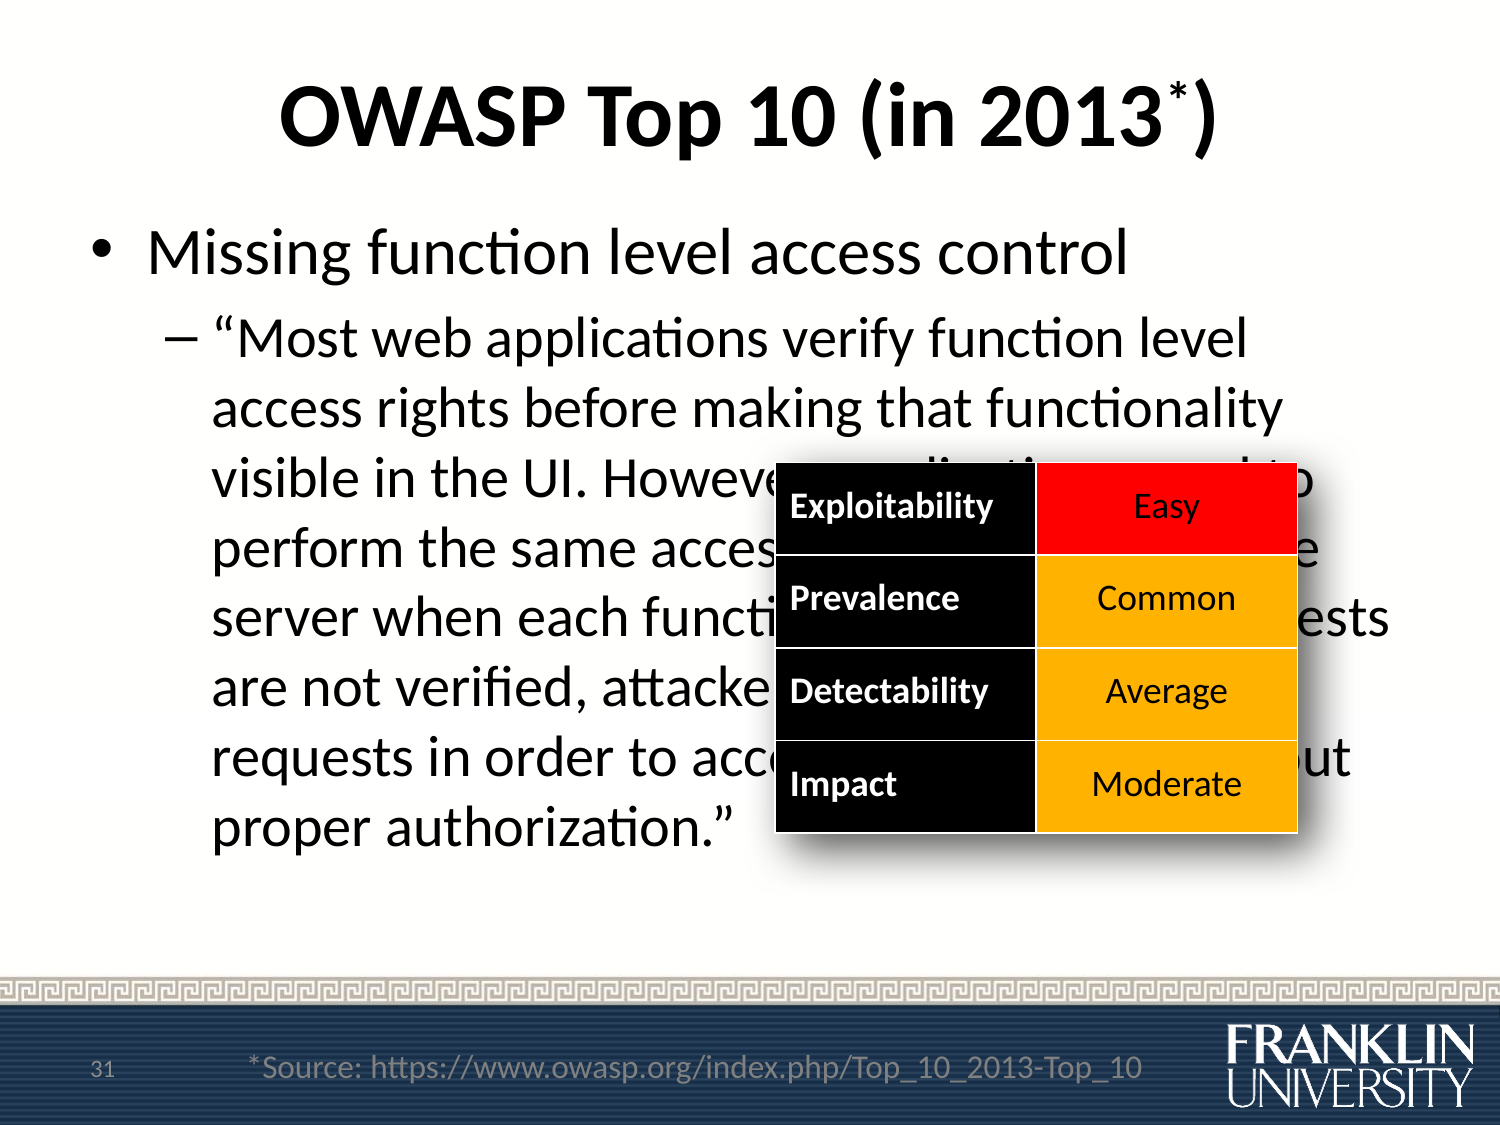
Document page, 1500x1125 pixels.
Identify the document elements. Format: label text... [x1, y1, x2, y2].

table_cell Common [1037, 556, 1297, 647]
list Missing function level access control “Most web applications verify function level access rights before making that functionality visible in the UI. However, applications need to perform the same access control checks on the server when each function is accessed. If requests are not verified, attackers will be able to forge requests in order to access functionality without proper authorization.” [75, 200, 1425, 963]
table_cell Detectability [776, 649, 1035, 740]
table_cell Moderate [1037, 741, 1297, 832]
picture [0, 0, 1500, 1125]
table_header Exploitability [776, 463, 1035, 554]
table_cell Impact [776, 741, 1035, 832]
table_header Easy [1037, 463, 1297, 554]
title OWASP Top 10 (in 2013*) [75, 45, 1425, 175]
slide_number 31 [75, 1037, 425, 1098]
table_cell Prevalence [776, 556, 1035, 647]
table_cell Average [1037, 649, 1297, 740]
text_box *Source: https://www.owasp.org/index.php/Top_10_2013-Top_10 [231, 1037, 1159, 1093]
